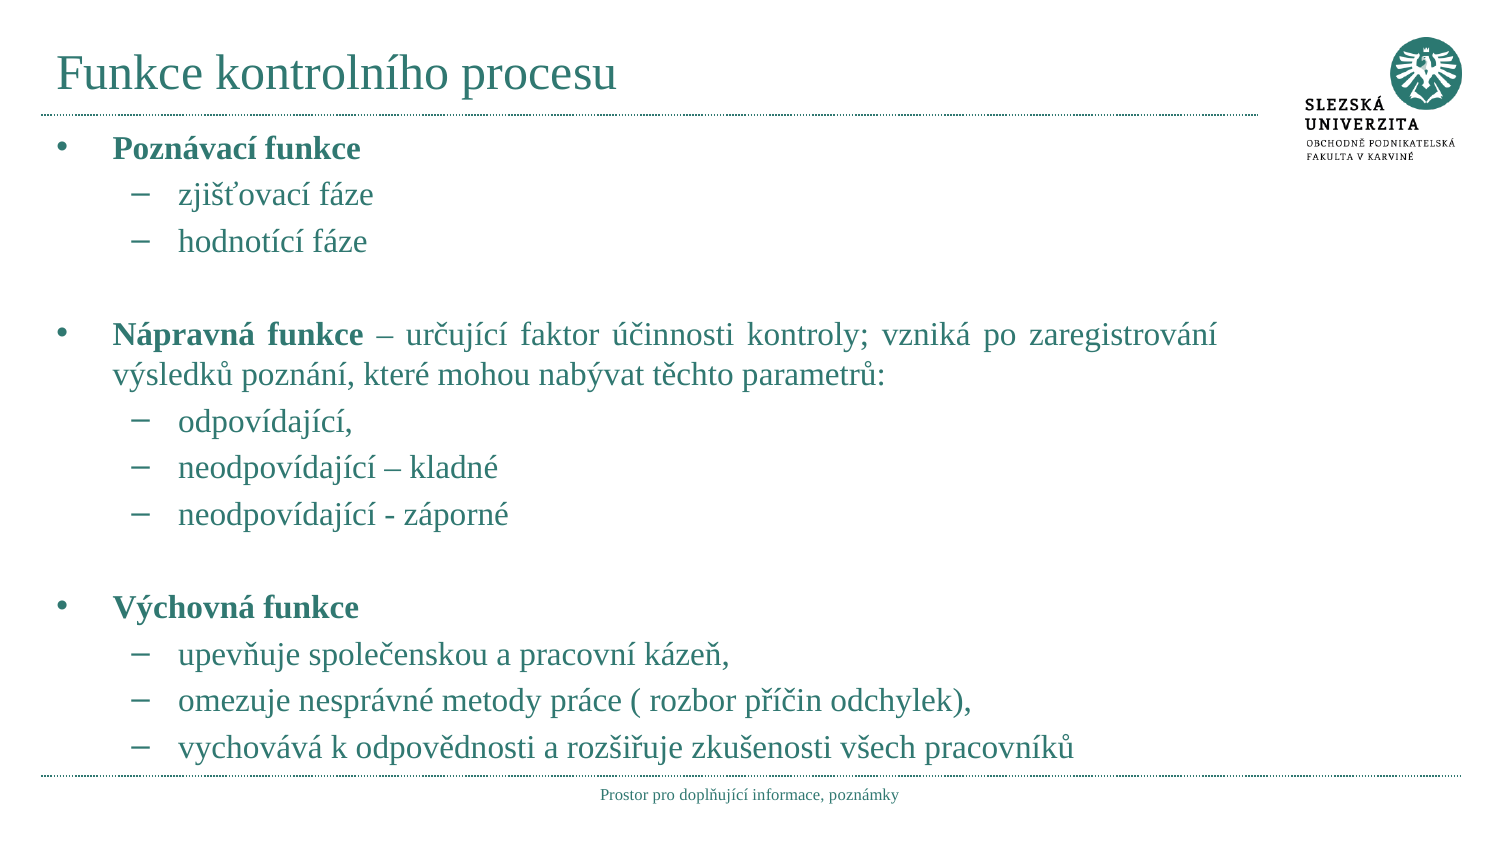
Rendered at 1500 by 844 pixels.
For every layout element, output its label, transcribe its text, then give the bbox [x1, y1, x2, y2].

text_box Prostor pro doplňující informace, poznámky [442, 776, 1058, 811]
title Funkce kontrolního procesu [41, 32, 786, 116]
picture [1305, 37, 1462, 160]
text_box Poznávací funkce zjišťovací fáze hodnotící fáze Nápravná funkce – určující faktor účinnosti kontroly; vzniká po zaregistrování výsledků poznání, které mohou nabývat těchto parametrů: odpovídající, neodpovídající – kladné neodpovídající - záporné Výchovná funkce upevňuje společenskou a pracovní kázeň, omezuje nesprávné metody práce ( rozbor příčin odchylek), vychovává k odpovědnosti a rozšiřuje zkušenosti všech pracovníků [41, 118, 1235, 627]
